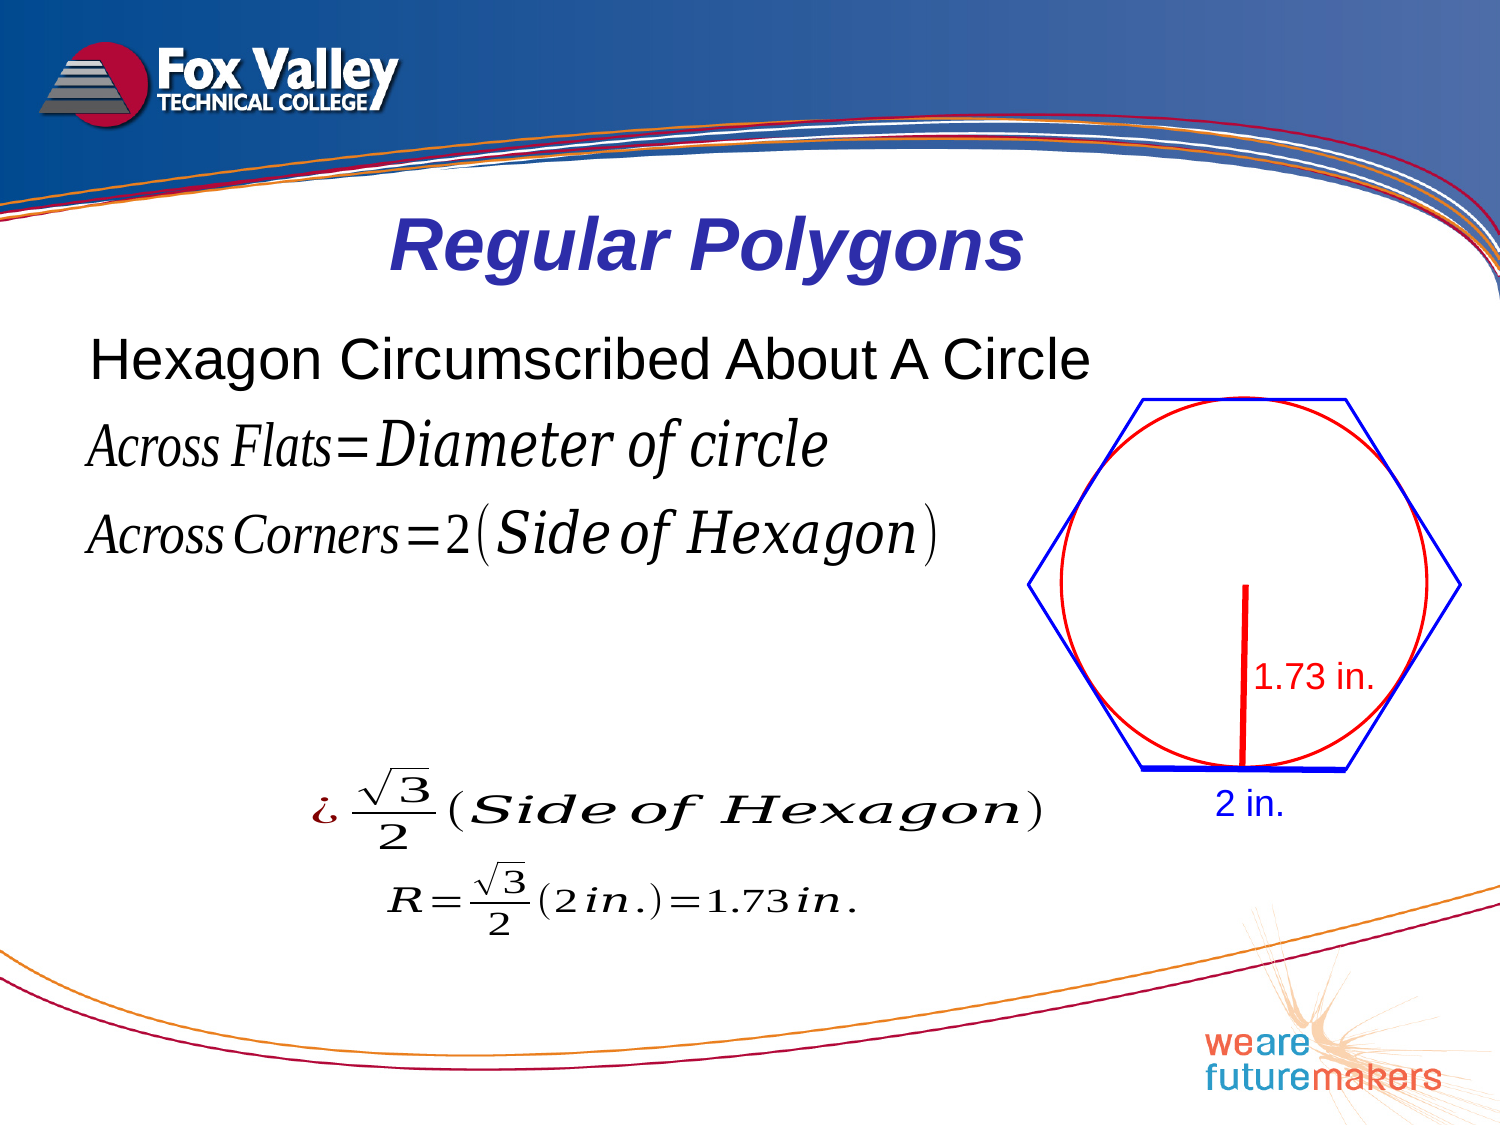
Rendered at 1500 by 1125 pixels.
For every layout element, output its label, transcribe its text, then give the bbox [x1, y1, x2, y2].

text_box [1250, 704, 1387, 769]
text_box 2 in. [1199, 778, 1314, 832]
text_box Regular Polygons [353, 187, 1043, 293]
picture [0, 0, 1500, 1125]
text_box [1242, 584, 1246, 766]
text_box [1028, 399, 1461, 766]
text_box Hexagon Circumscribed About A Circle [75, 313, 1391, 399]
text_box 1.73 in. [1250, 644, 1403, 704]
